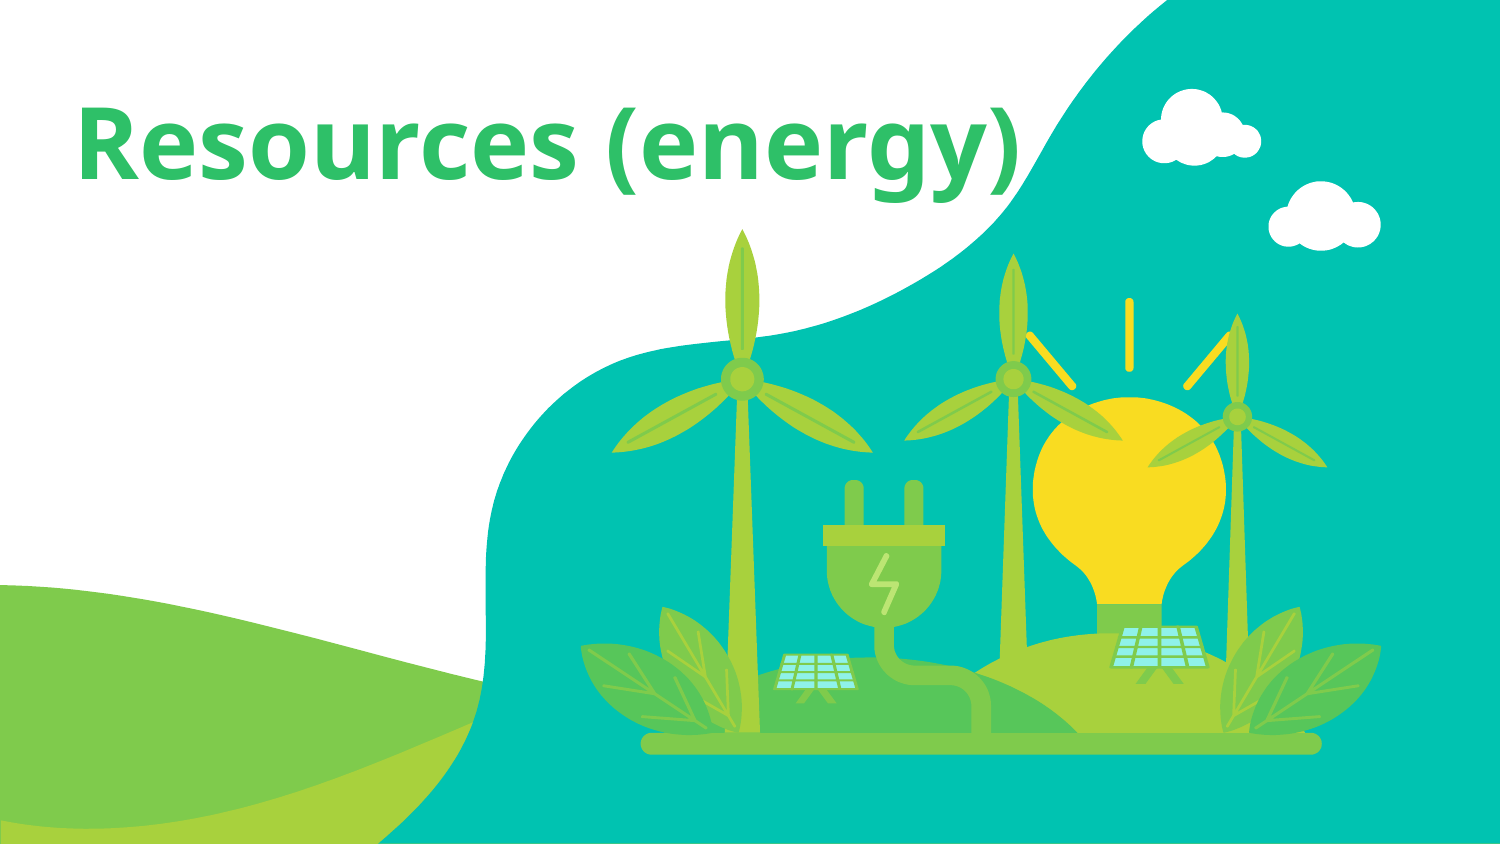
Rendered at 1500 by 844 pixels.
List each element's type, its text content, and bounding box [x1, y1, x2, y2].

title Resources (energy) [58, 21, 1052, 257]
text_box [580, 88, 1382, 755]
